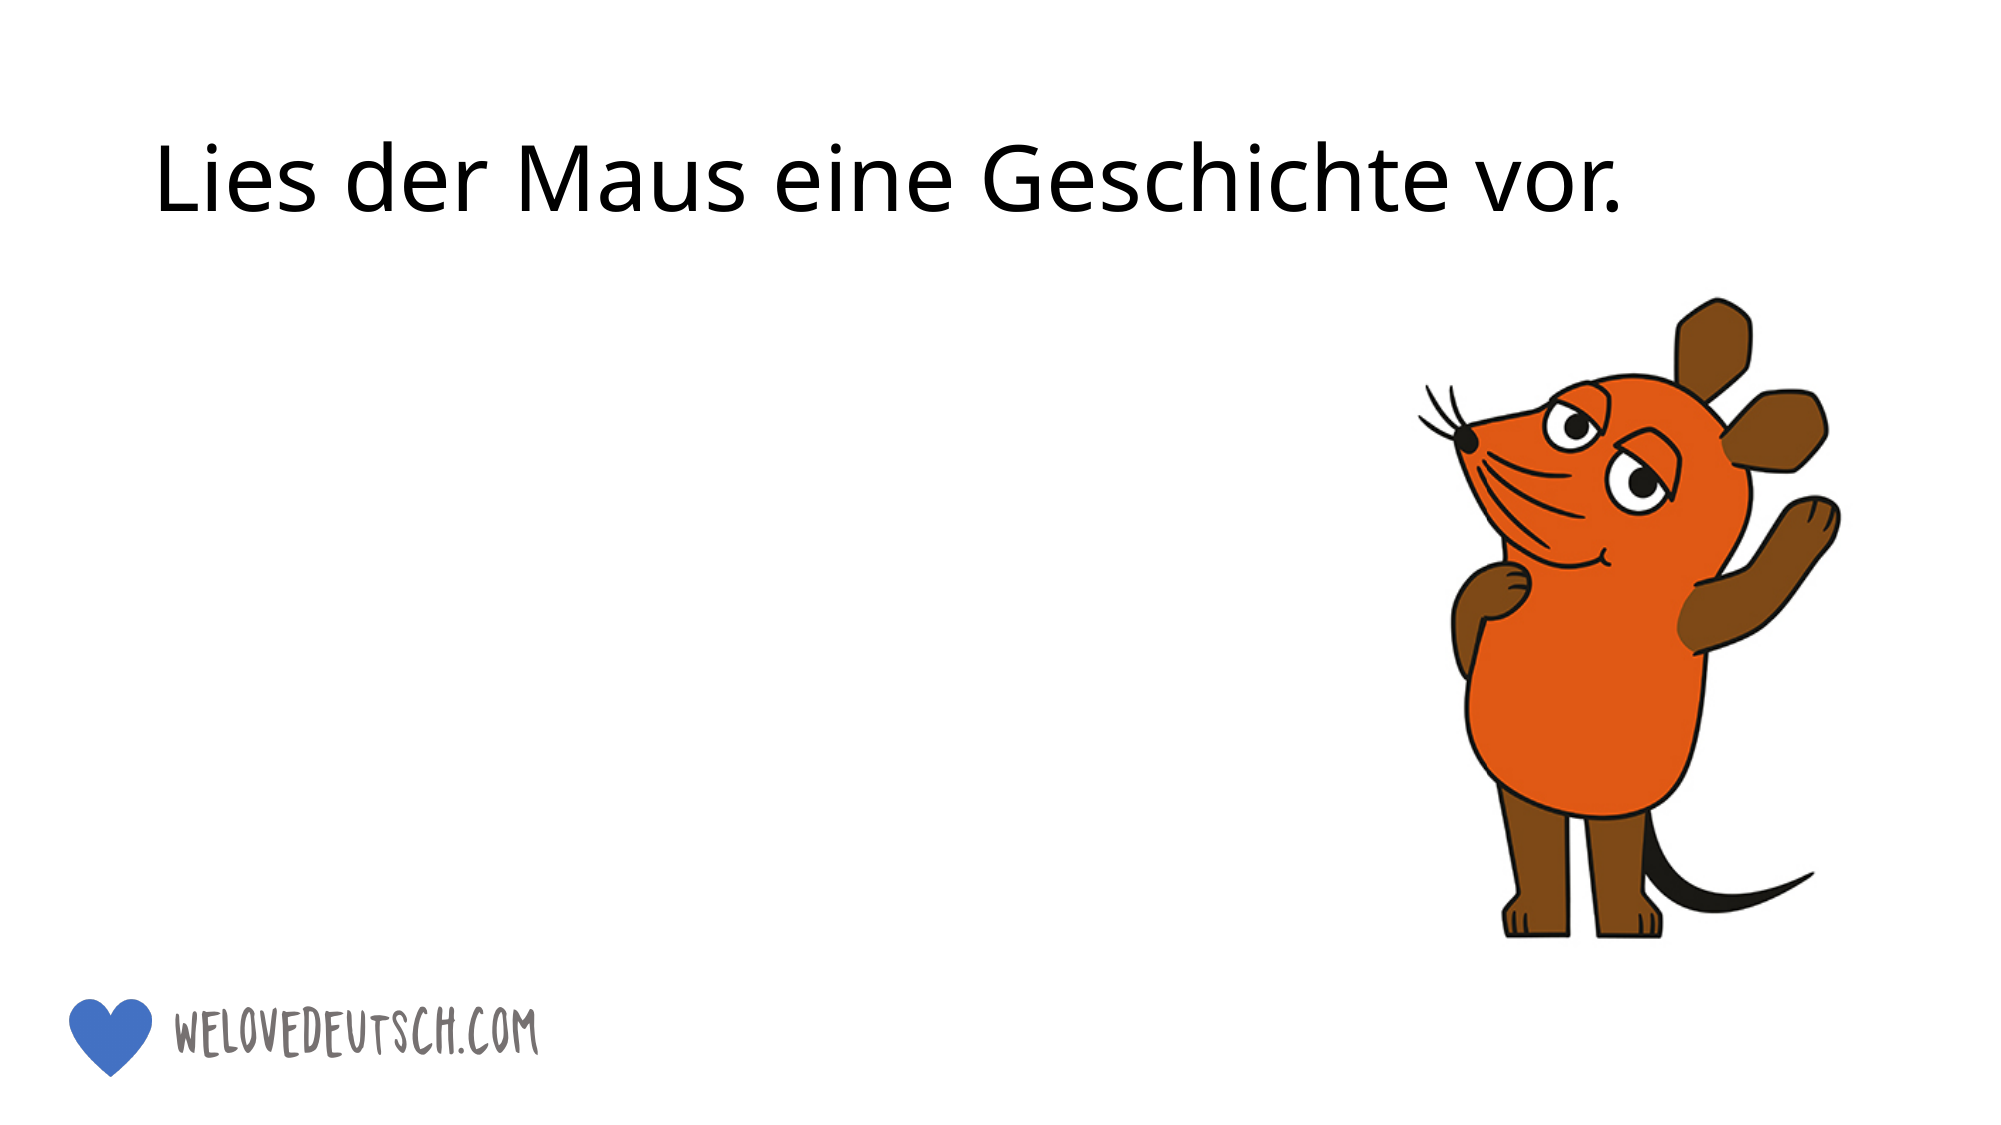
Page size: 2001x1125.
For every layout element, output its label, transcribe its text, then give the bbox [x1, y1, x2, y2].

title Lies der Maus eine Geschichte vor. [137, 72, 1863, 291]
picture [52, 968, 580, 1108]
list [1392, 264, 1863, 975]
